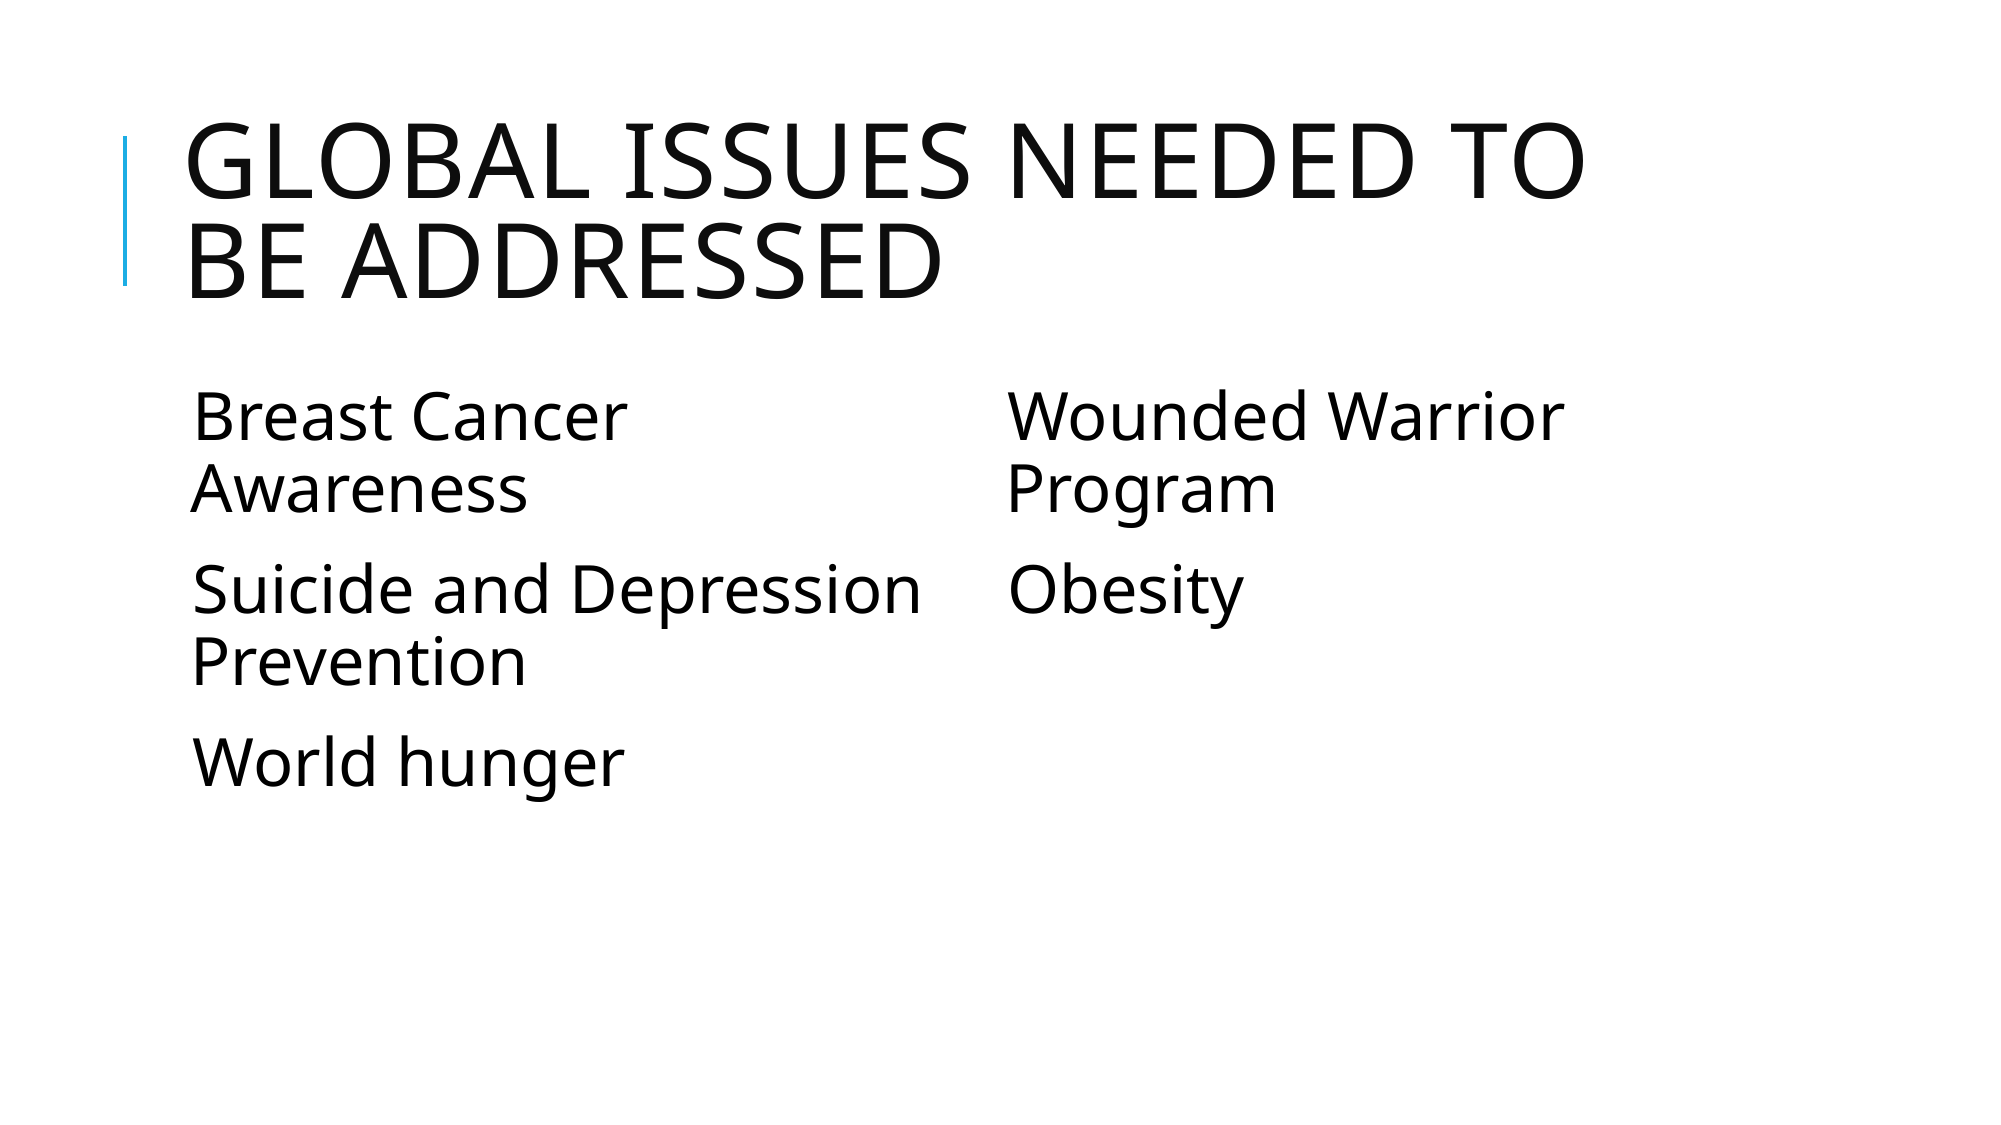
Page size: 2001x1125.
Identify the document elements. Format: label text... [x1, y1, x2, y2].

list Breast Cancer Awareness Suicide and Depression Prevention World hunger [168, 375, 948, 1035]
title global issues needed to be addressed [168, 96, 1763, 342]
list Wounded Warrior Program Obesity [982, 375, 1763, 1035]
